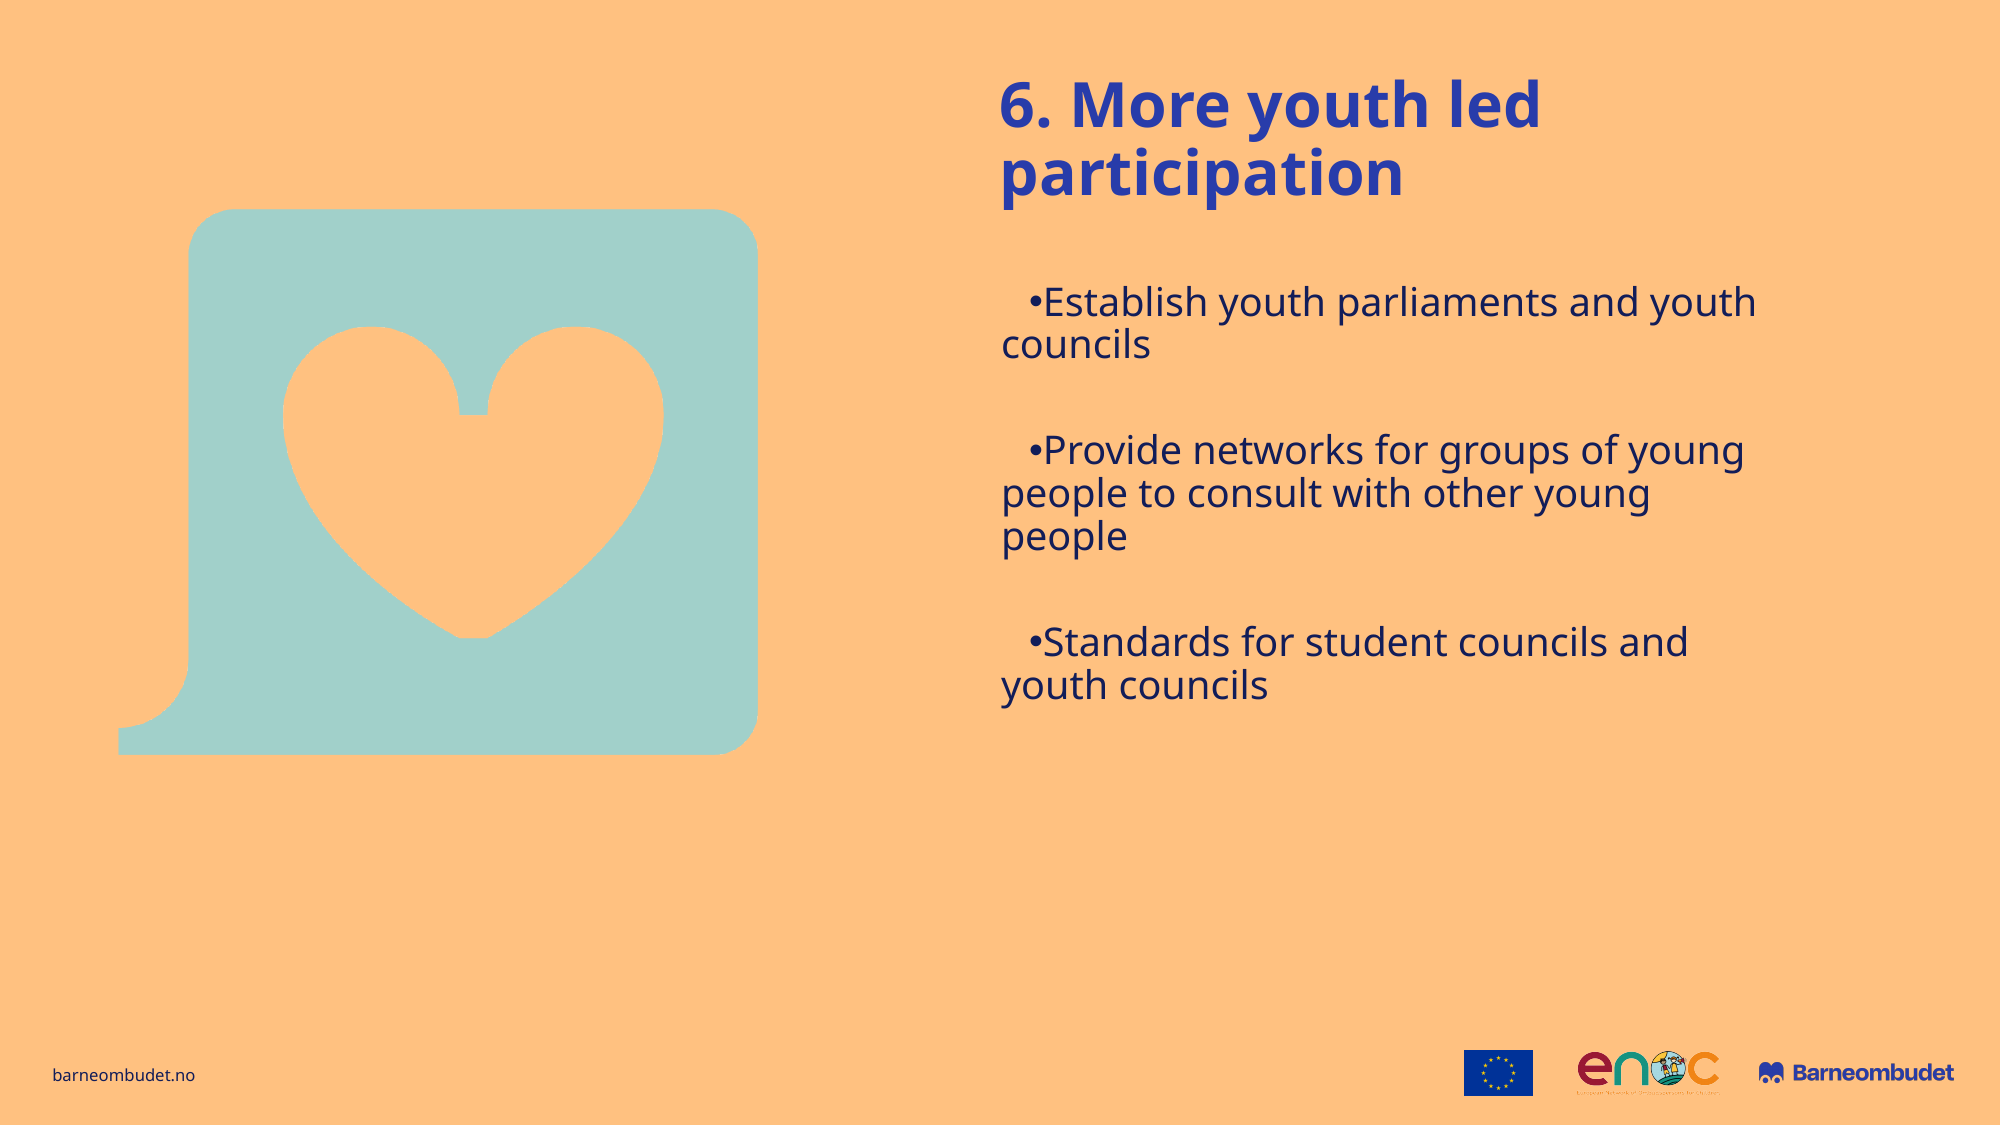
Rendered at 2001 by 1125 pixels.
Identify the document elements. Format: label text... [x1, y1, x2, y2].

picture [118, 209, 758, 755]
picture [1577, 1051, 1720, 1096]
title 6. More youth led participation [999, 73, 1762, 223]
picture [1464, 1050, 1533, 1096]
list Establish youth parliaments and youth councils Provide networks for groups of young people to consult with other young people Standards for student councils and youth councils [999, 223, 1762, 912]
